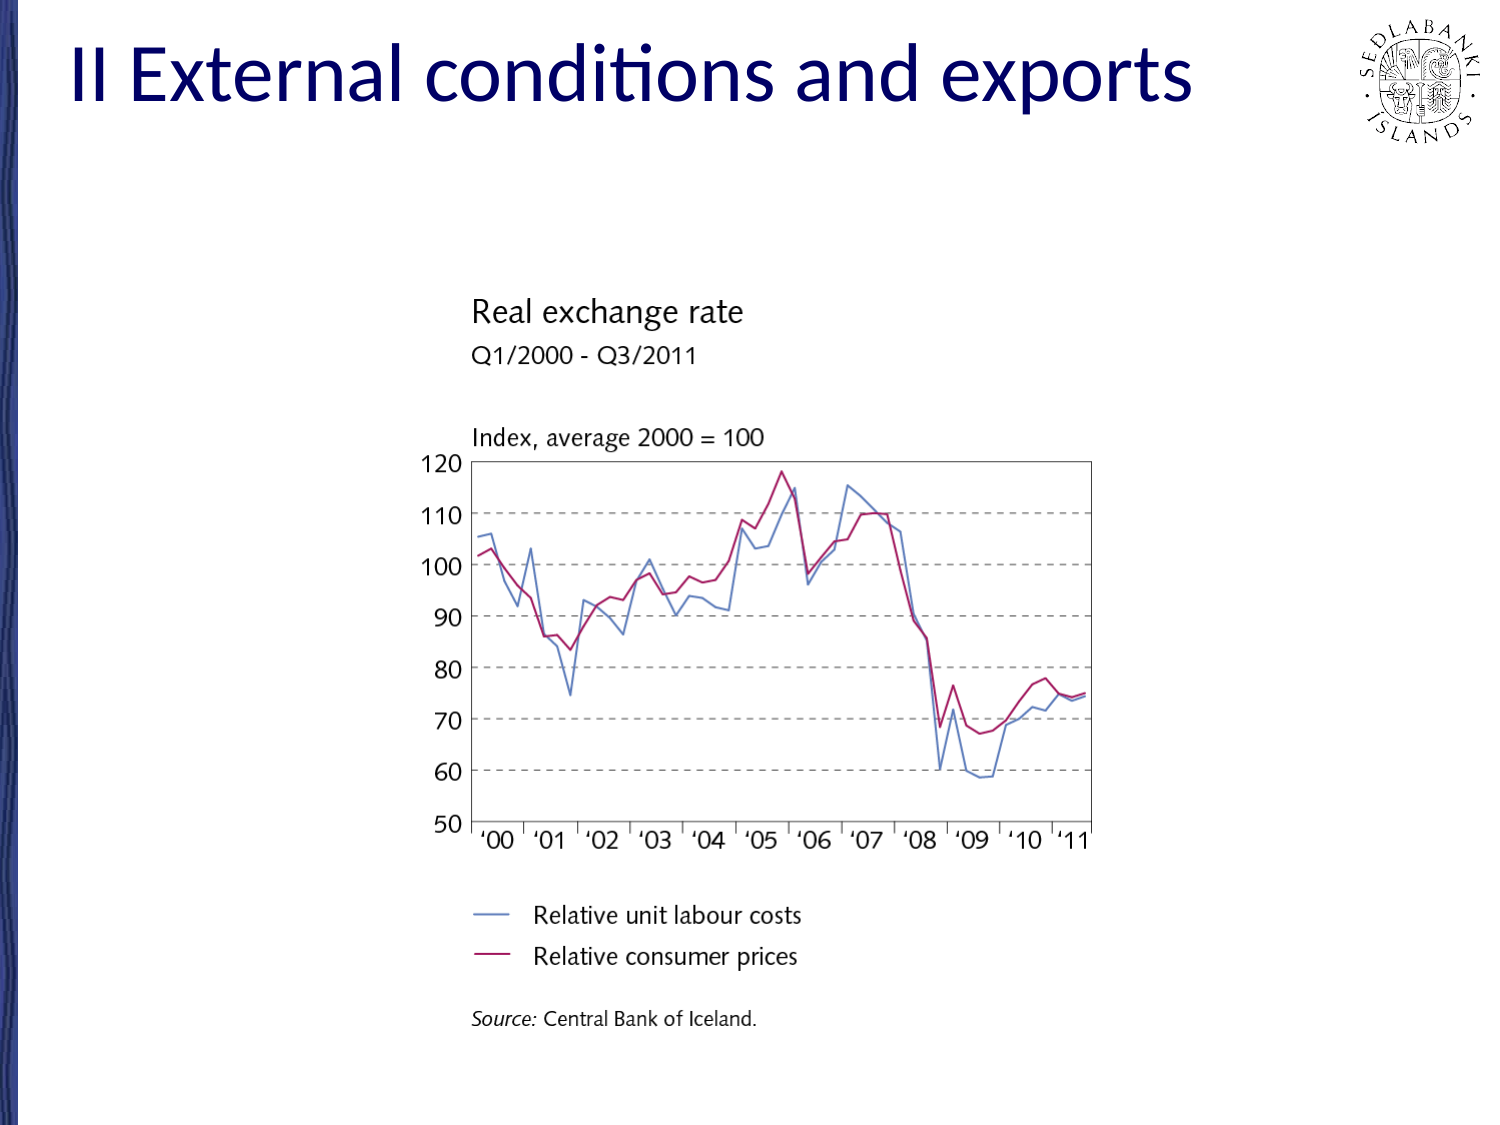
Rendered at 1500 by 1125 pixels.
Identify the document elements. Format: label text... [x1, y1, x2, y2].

title II External conditions and exports [52, 10, 1353, 209]
picture [0, 0, 18, 1125]
picture [1357, 18, 1482, 149]
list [420, 295, 1092, 1031]
